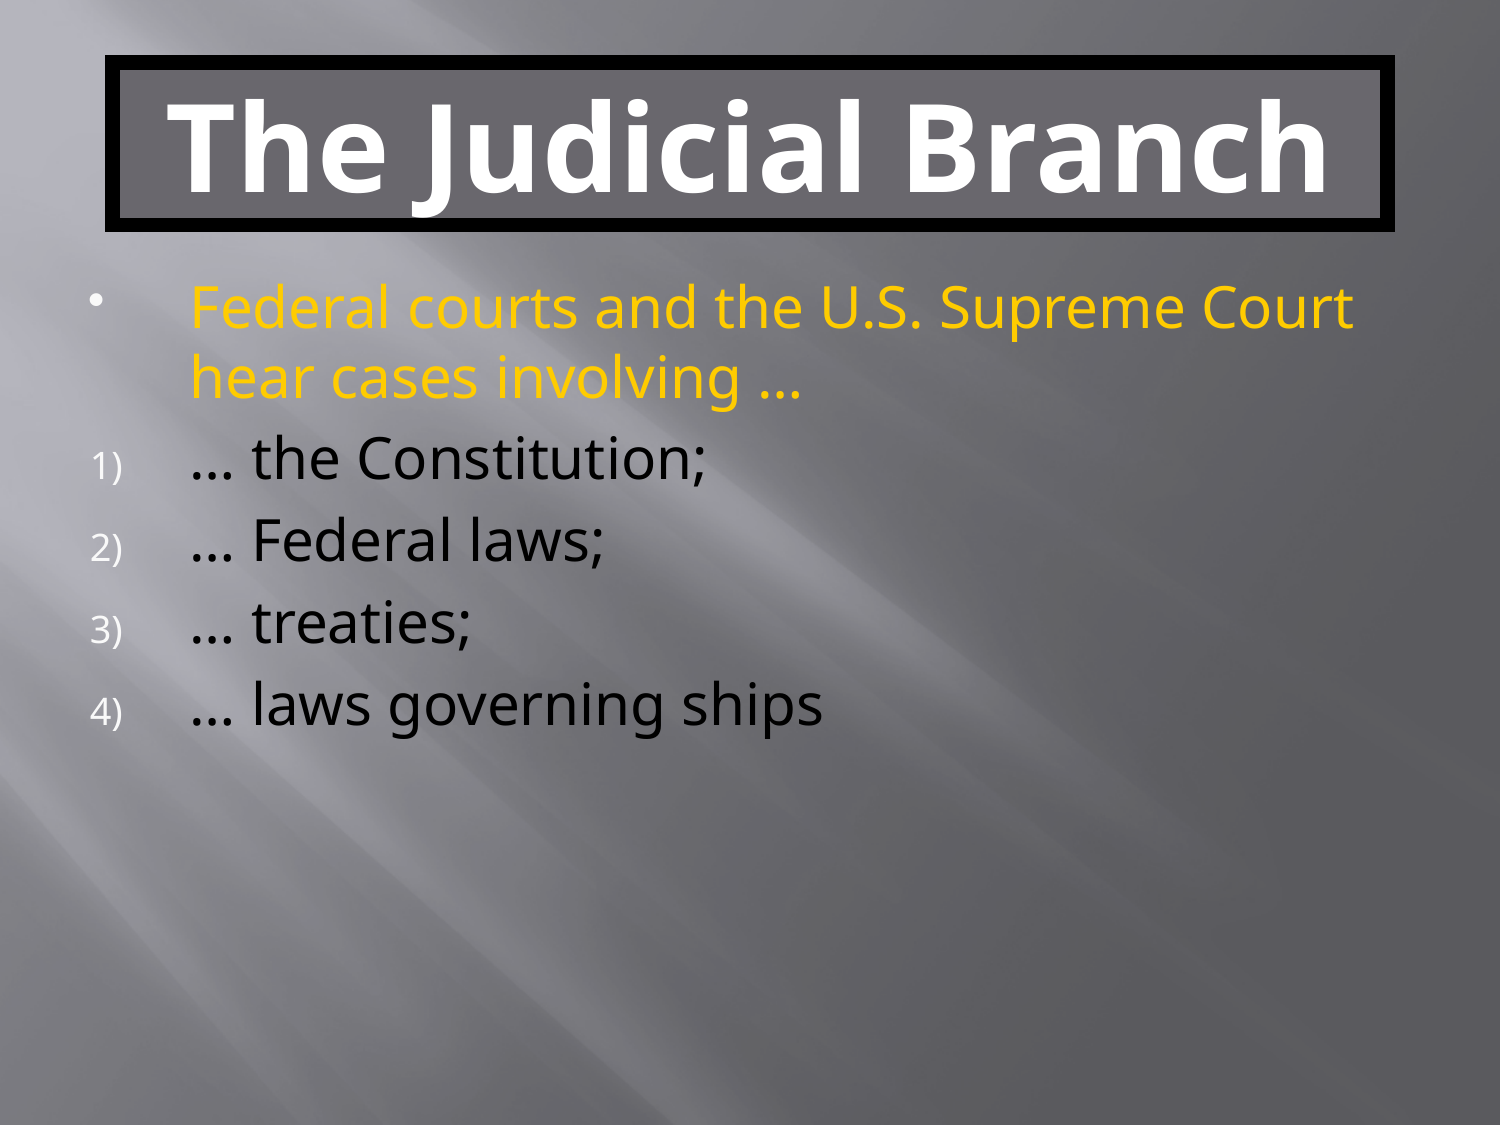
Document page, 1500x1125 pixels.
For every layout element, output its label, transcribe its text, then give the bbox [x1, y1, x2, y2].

list Federal courts and the U.S. Supreme Court hear cases involving … … the Constitution; … Federal laws; … treaties; … laws governing ships [75, 262, 1425, 1035]
title The Judicial Branch [112, 62, 1388, 225]
